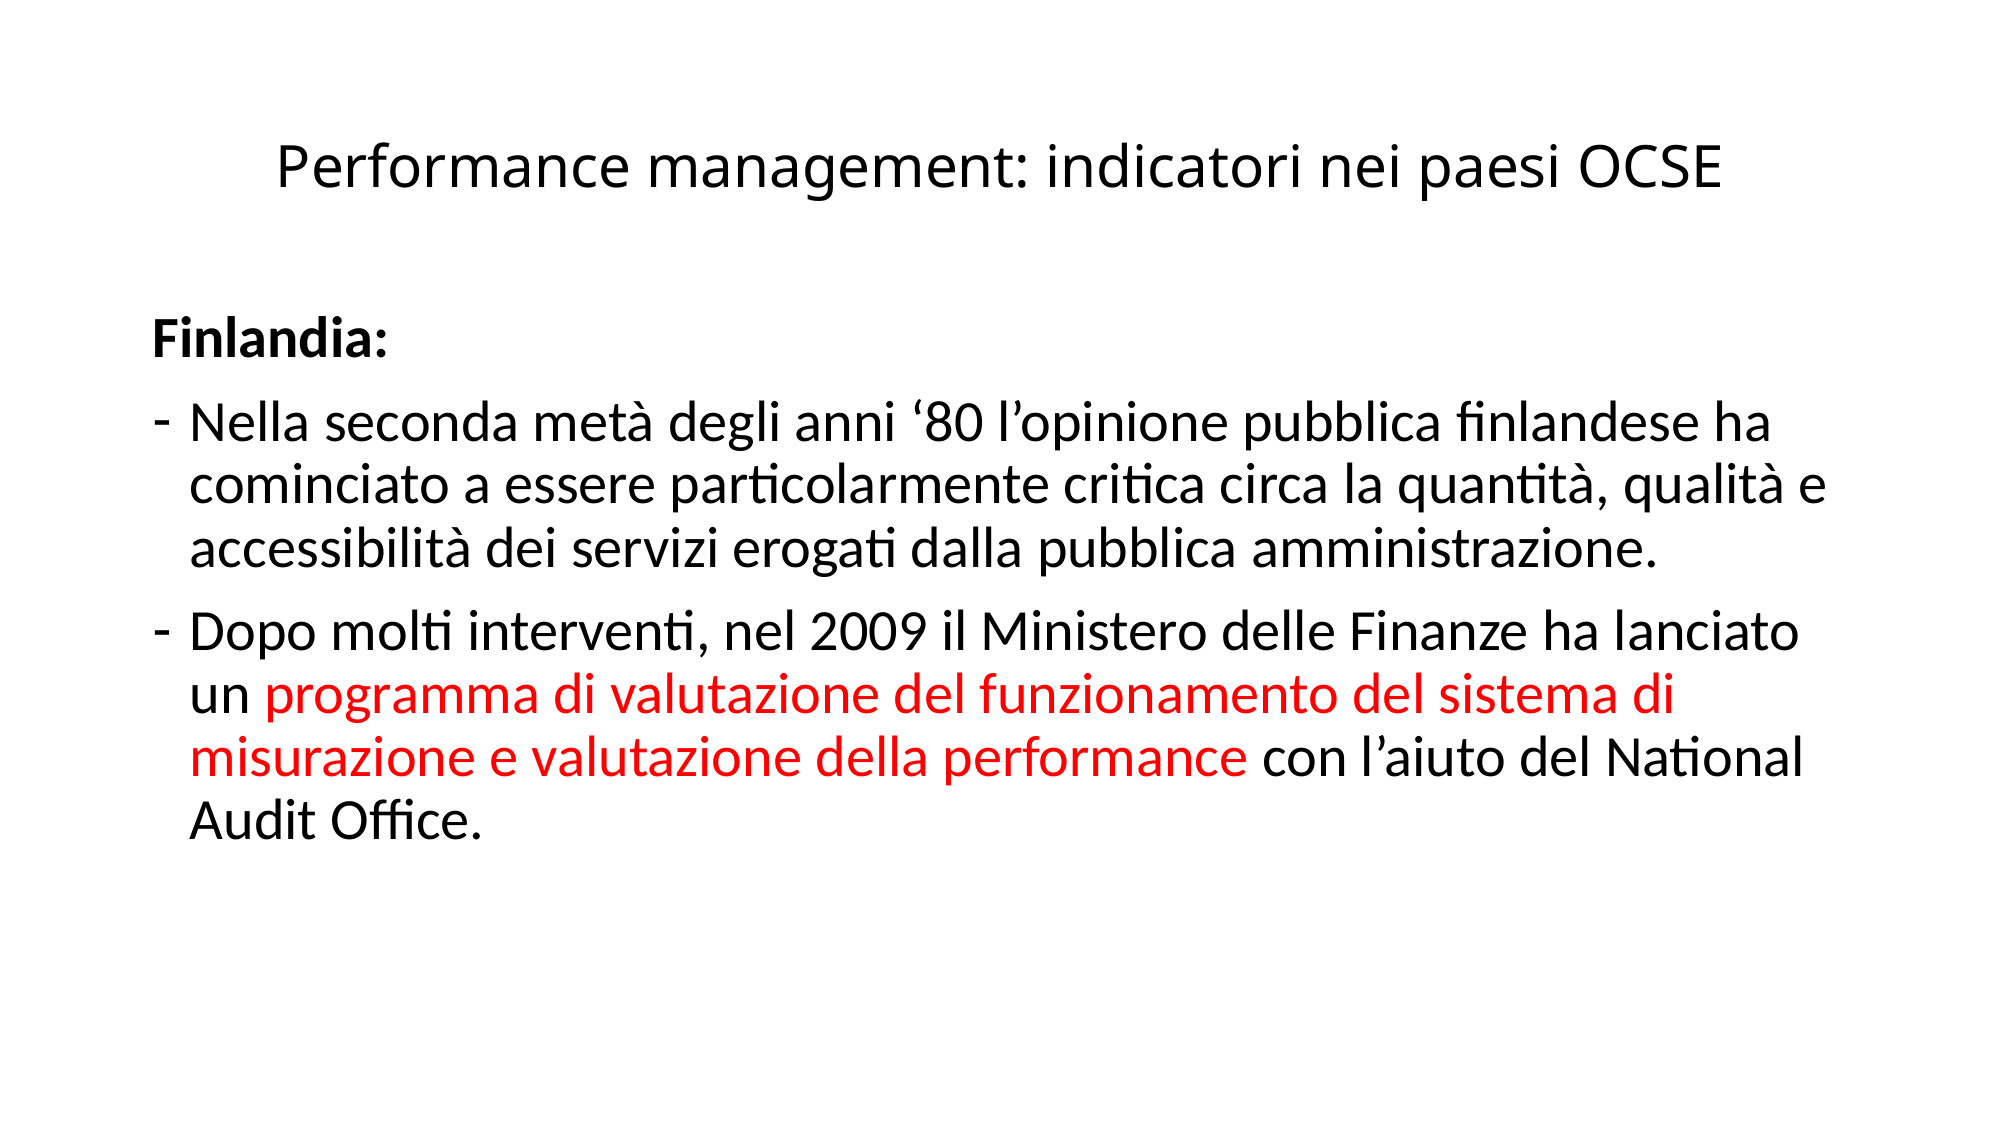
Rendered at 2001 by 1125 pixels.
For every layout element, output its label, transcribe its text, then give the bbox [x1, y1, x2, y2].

title Performance management: indicatori nei paesi OCSE [137, 59, 1863, 278]
list Finlandia: Nella seconda metà degli anni ‘80 l’opinione pubblica finlandese ha cominciato a essere particolarmente critica circa la quantità, qualità e accessibilità dei servizi erogati dalla pubblica amministrazione. Dopo molti interventi, nel 2009 il Ministero delle Finanze ha lanciato un programma di valutazione del funzionamento del sistema di misurazione e valutazione della performance con l’aiuto del National Audit Office. [137, 299, 1863, 1014]
